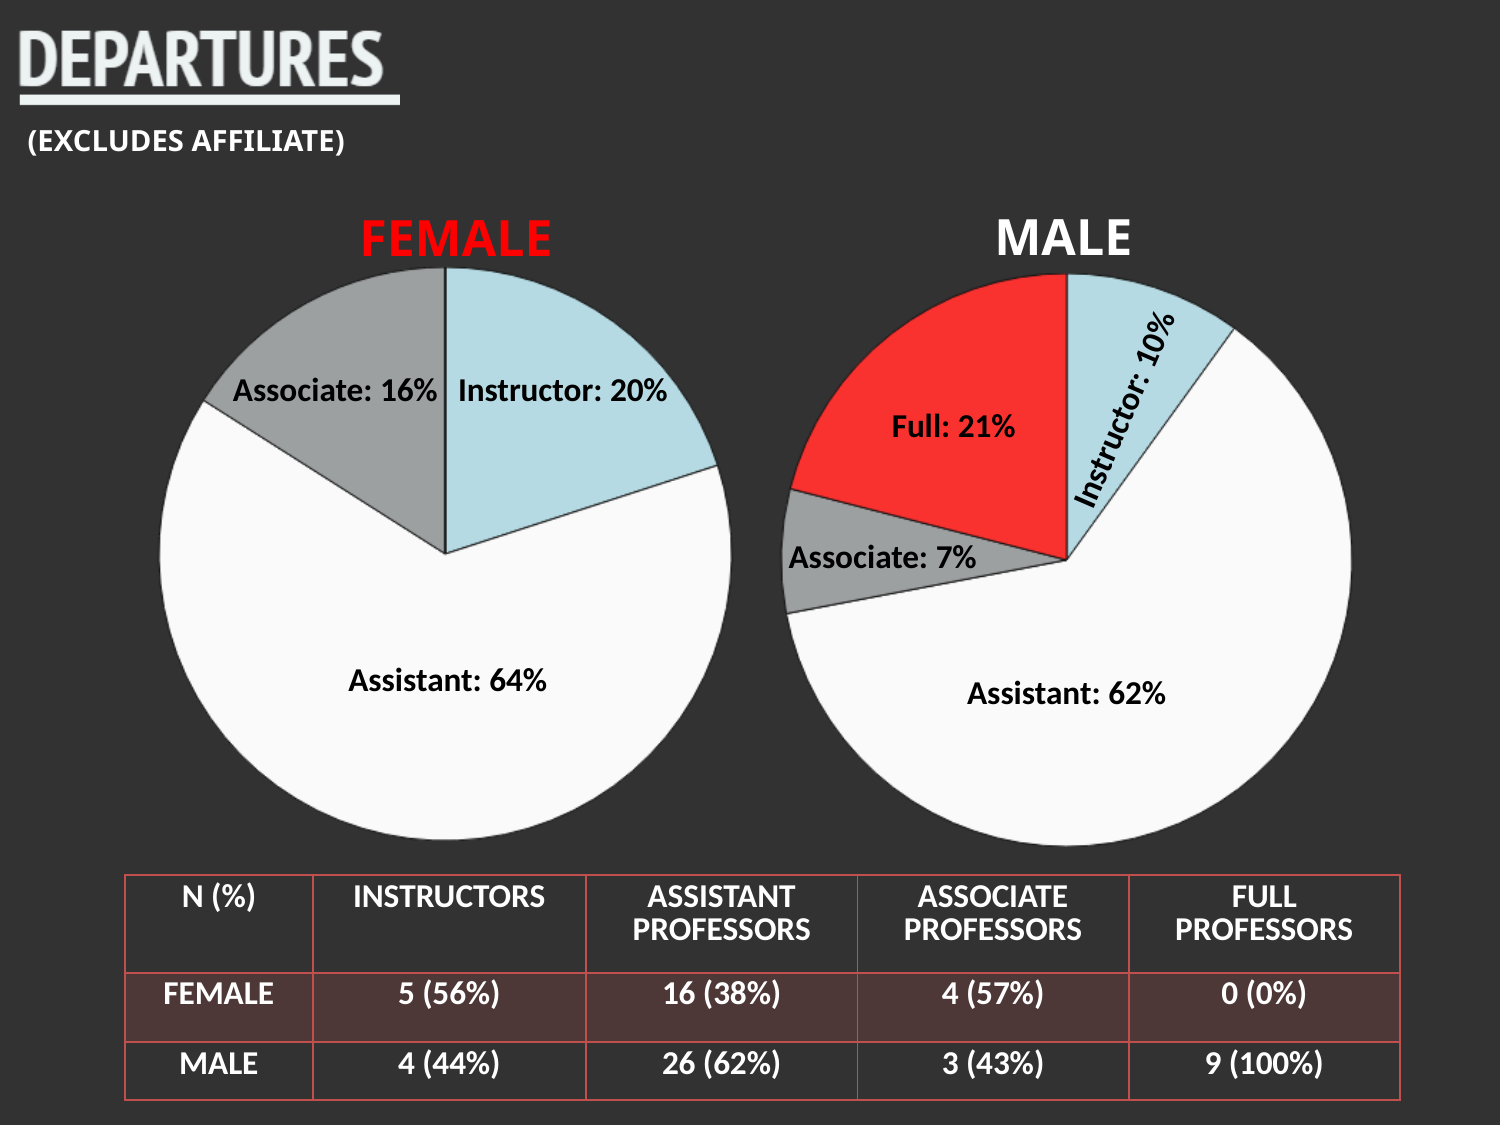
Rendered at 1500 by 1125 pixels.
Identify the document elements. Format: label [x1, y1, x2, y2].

text_box [128, 263, 742, 851]
picture [0, 0, 1500, 1125]
text_box [767, 260, 1361, 854]
